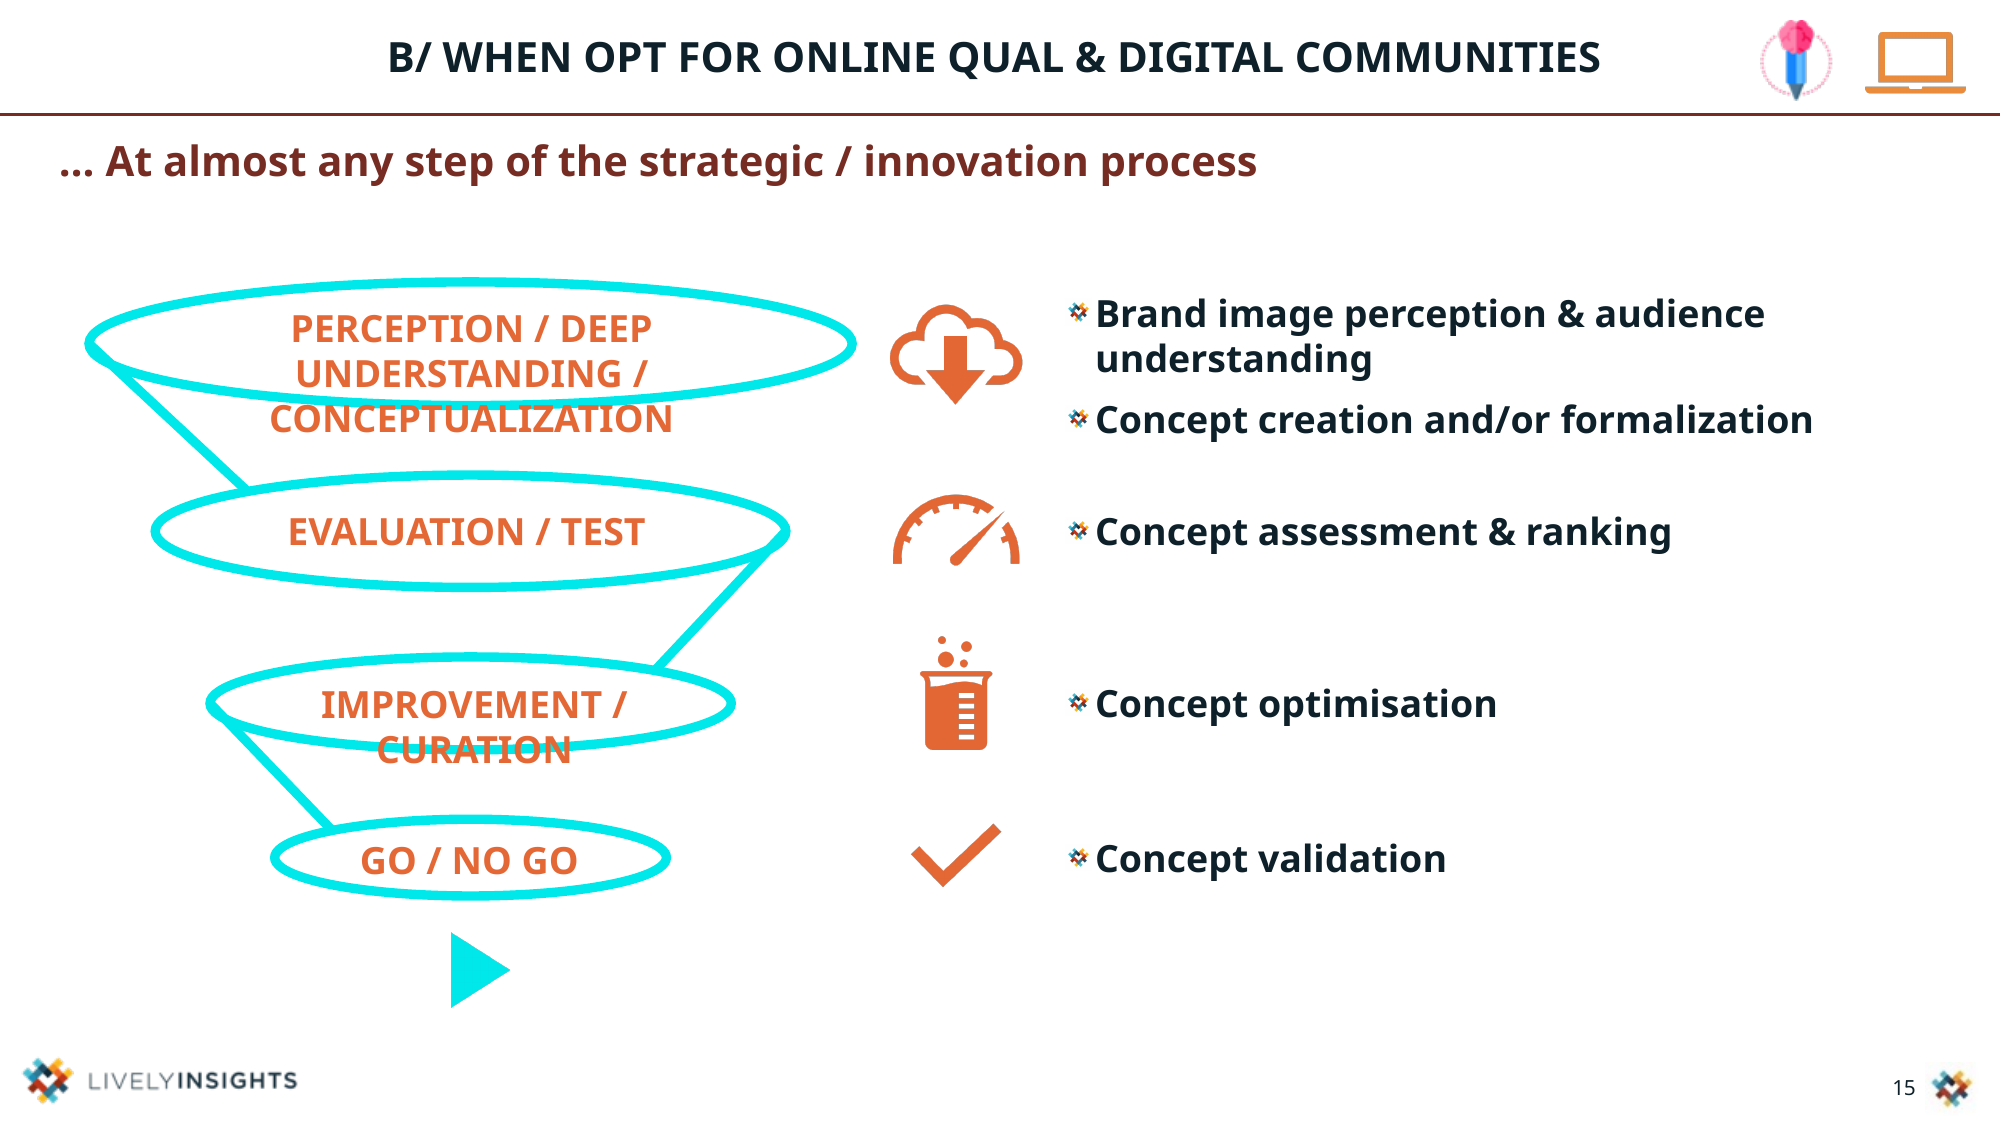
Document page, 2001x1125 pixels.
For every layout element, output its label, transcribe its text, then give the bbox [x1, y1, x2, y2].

picture [1925, 1062, 1979, 1116]
text_box Concept optimisation [1050, 672, 1728, 733]
text_box [273, 845, 283, 870]
text_box [154, 474, 787, 589]
list … At almost any step of the strategic / innovation process [59, 134, 1941, 200]
text_box Concept validation [1050, 827, 1728, 888]
picture [1863, 10, 1968, 115]
text_box GO / NO GO [283, 829, 655, 890]
text_box IMPROVEMENT / CURATION [205, 673, 743, 779]
picture [1065, 844, 1092, 871]
picture [1065, 405, 1092, 432]
text_box [796, 310, 854, 378]
picture [894, 631, 1018, 755]
text_box EVALUATION / TEST [258, 500, 685, 561]
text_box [654, 531, 786, 671]
picture [1065, 298, 1092, 326]
text_box [268, 655, 656, 673]
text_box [88, 343, 248, 492]
picture [887, 460, 1025, 598]
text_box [209, 703, 333, 831]
picture [1065, 517, 1092, 544]
picture [909, 808, 1003, 902]
text_box Concept assessment & ranking [1050, 500, 1728, 561]
title B/ WHEN OPT FOR ONLINE QUAL & DIGITAL COMMUNITIES [59, 0, 1941, 112]
text_box Brand image perception & audience understanding Concept creation and/or formalization [1050, 282, 1959, 449]
text_box [335, 818, 607, 829]
picture [0, 1027, 335, 1125]
slide_number 15 [1756, 1072, 1916, 1105]
text_box [357, 890, 584, 898]
picture [887, 286, 1025, 423]
text_box [213, 280, 728, 297]
picture [431, 921, 530, 1020]
text_box [655, 843, 668, 872]
picture [1065, 689, 1092, 716]
text_box PERCEPTION / DEEP UNDERSTANDING / CONCEPTUALIZATION [147, 297, 796, 448]
text_box [87, 309, 147, 344]
picture [1756, 20, 1837, 101]
